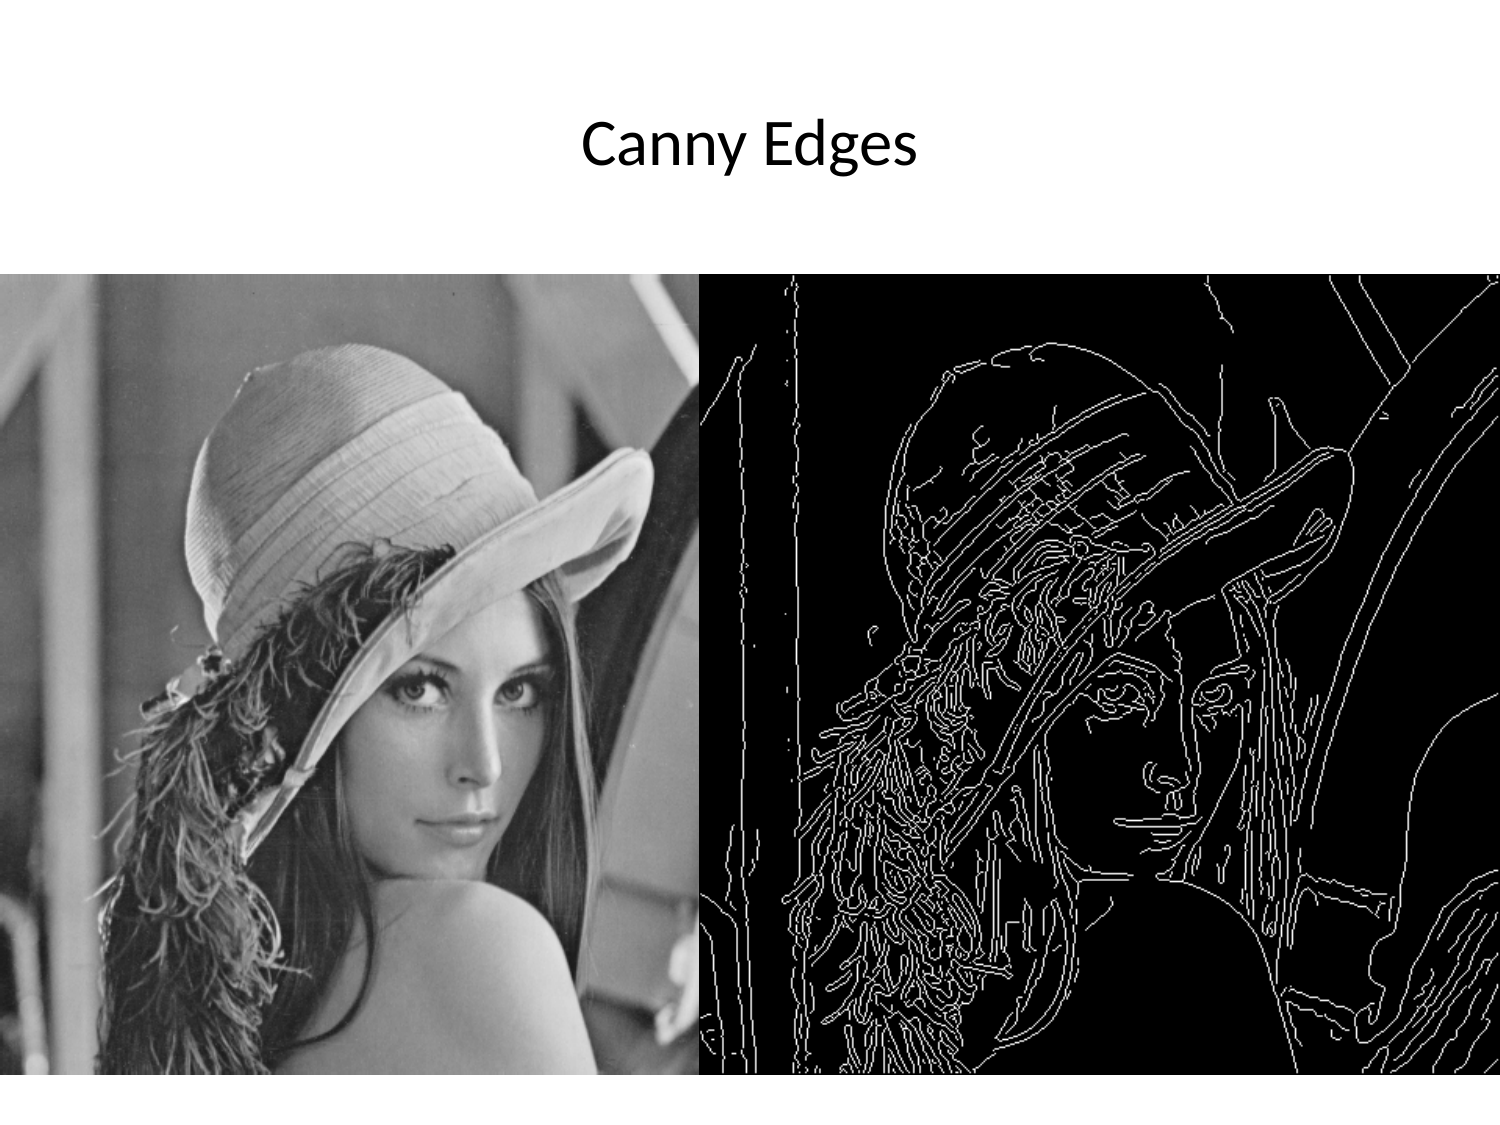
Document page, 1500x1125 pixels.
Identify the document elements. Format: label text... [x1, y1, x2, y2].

title Canny Edges [75, 45, 1425, 233]
picture [0, 274, 1500, 1076]
